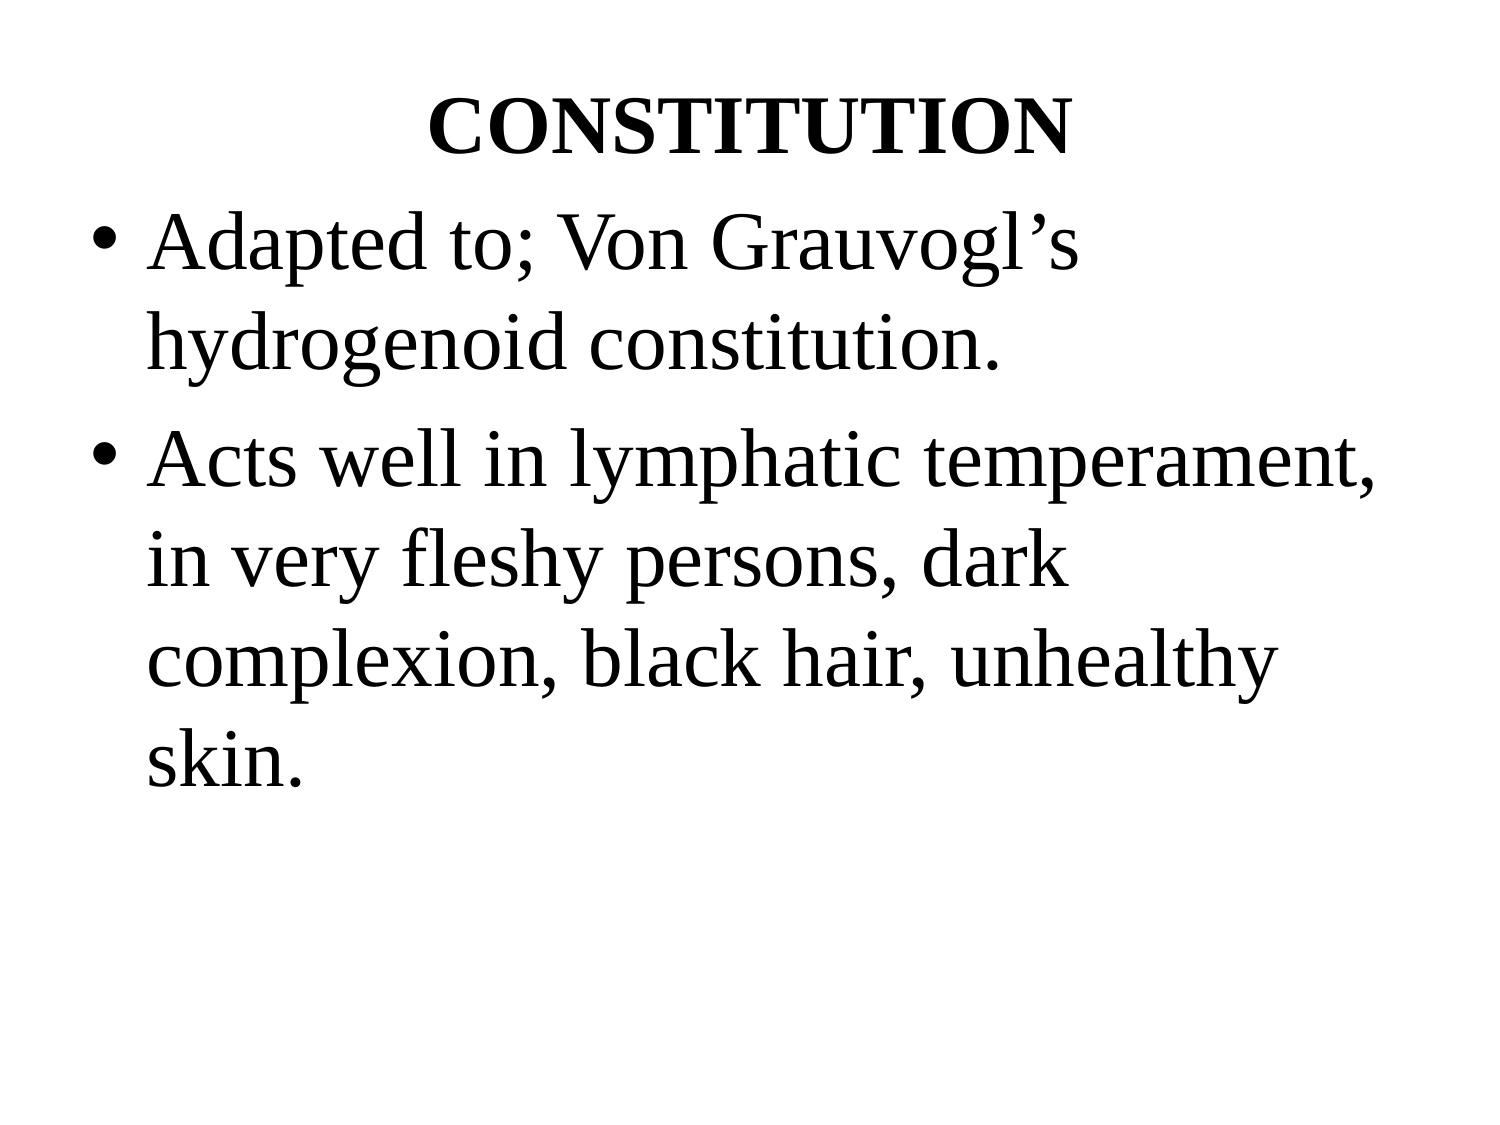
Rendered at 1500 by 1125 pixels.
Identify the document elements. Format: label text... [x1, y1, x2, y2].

list CONSTITUTION Adapted to; Von Grauvogl’s hydrogenoid constitution. Acts well in lymphatic temperament, in very fleshy persons, dark complexion, black hair, unhealthy skin. [75, 62, 1425, 1005]
